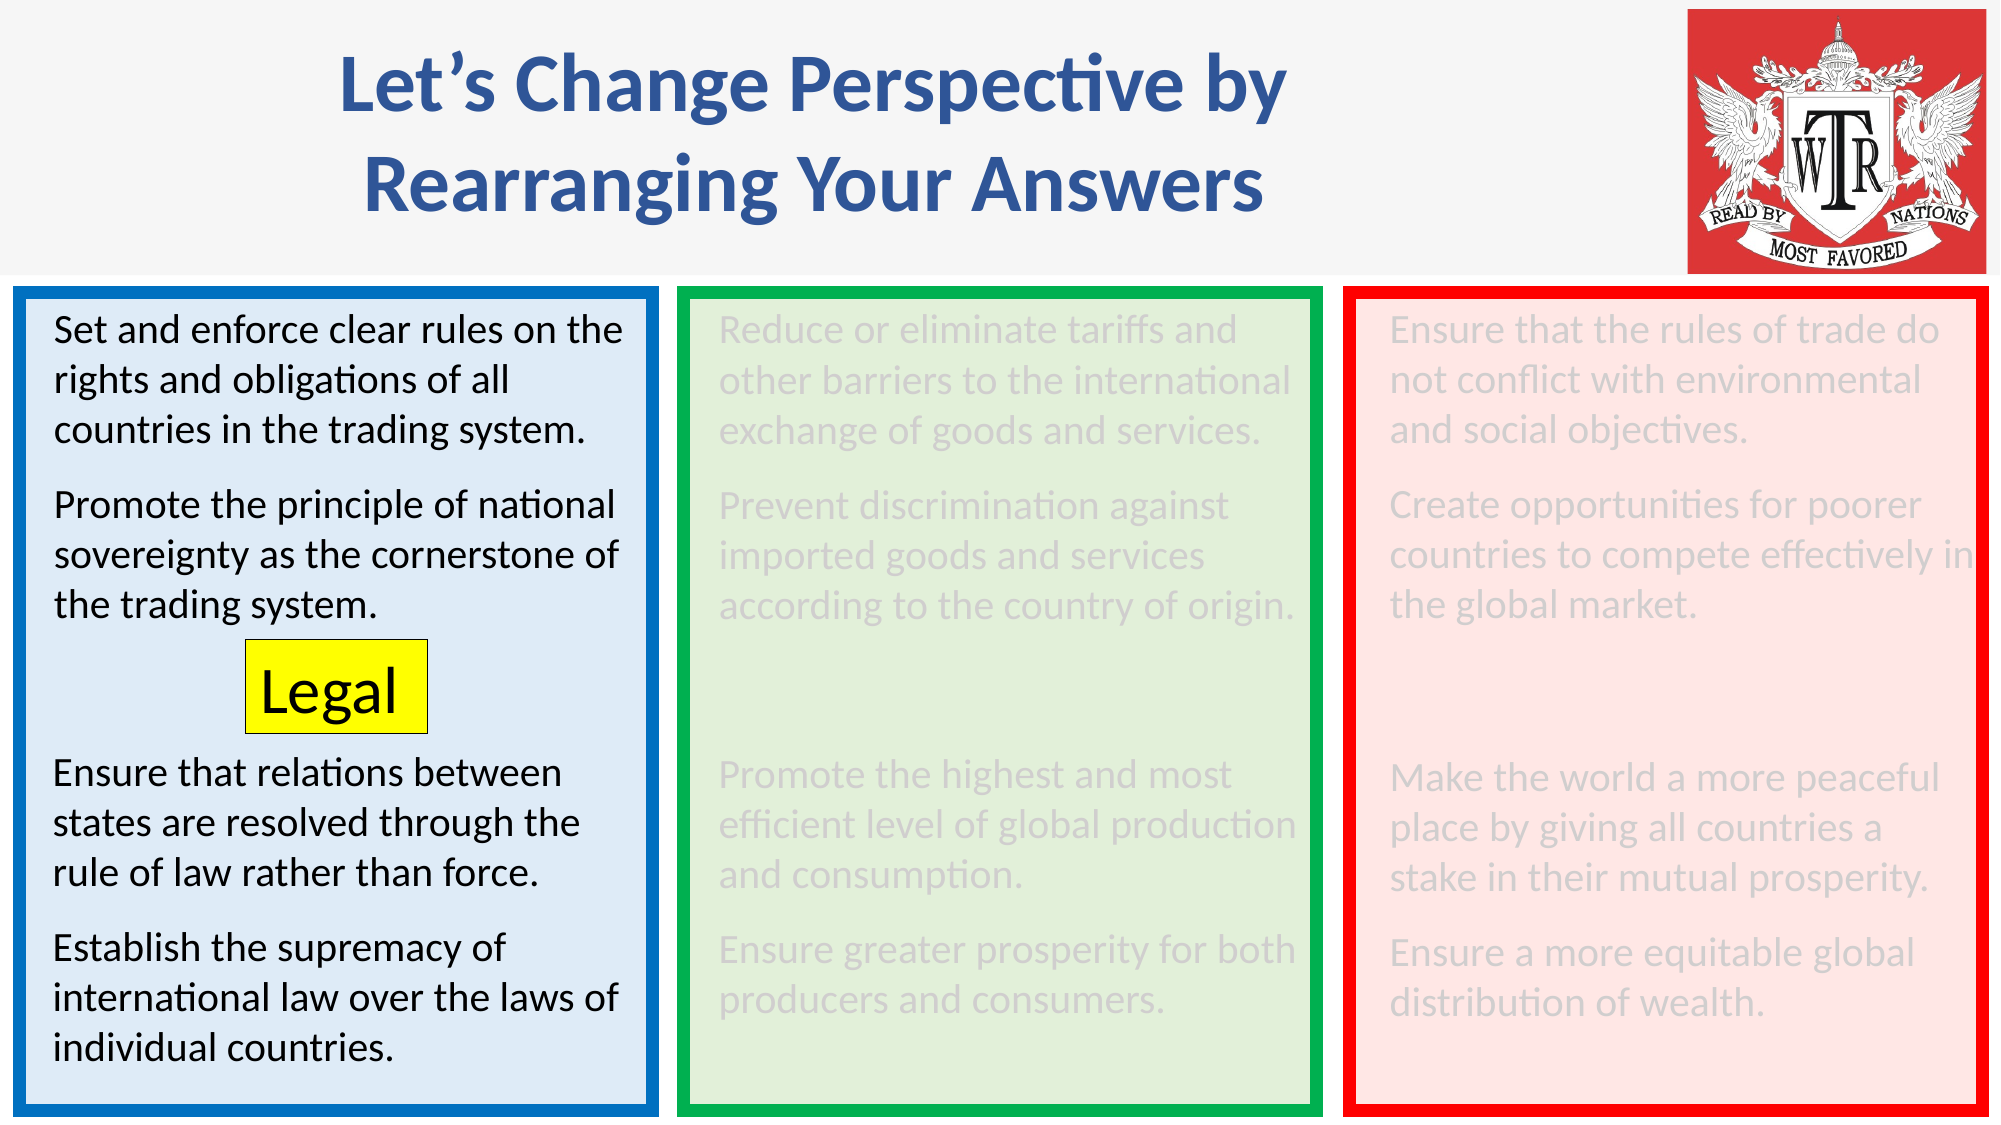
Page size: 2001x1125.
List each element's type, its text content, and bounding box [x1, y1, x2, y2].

text_box Let’s Change Perspective by Rearranging Your Answers [39, 21, 1590, 157]
text_box Promote the highest and most efficient level of global production and consumption. Ensure greater prosperity for both producers and consumers. [703, 739, 1320, 1105]
text_box [0, 0, 2000, 276]
text_box Make the world a more peaceful place by giving all countries a stake in their mutual prosperity. Ensure a more equitable global distribution of wealth. [1374, 742, 1991, 1032]
text_box [1349, 292, 1984, 1111]
text_box [19, 292, 654, 1111]
text_box [683, 292, 1318, 1111]
text_box [25, 276, 459, 292]
picture [1687, 9, 1987, 274]
text_box Reduce or eliminate tariffs and other barriers to the international exchange of goods and services. Prevent discrimination against imported goods and services according to the country of origin. [704, 294, 1321, 635]
text_box Legal [245, 639, 428, 734]
text_box Set and enforce clear rules on the rights and obligations of all countries in the trading system. Promote the principle of national sovereignty as the cornerstone of the trading system. [39, 294, 656, 635]
text_box Ensure that relations between states are resolved through the rule of law rather than force. Establish the supremacy of international law over the laws of individual countries. [37, 736, 654, 1125]
text_box Ensure that the rules of trade do not conflict with environmental and social objectives. Create opportunities for poorer countries to compete effectively in the global market. [1374, 294, 1991, 635]
